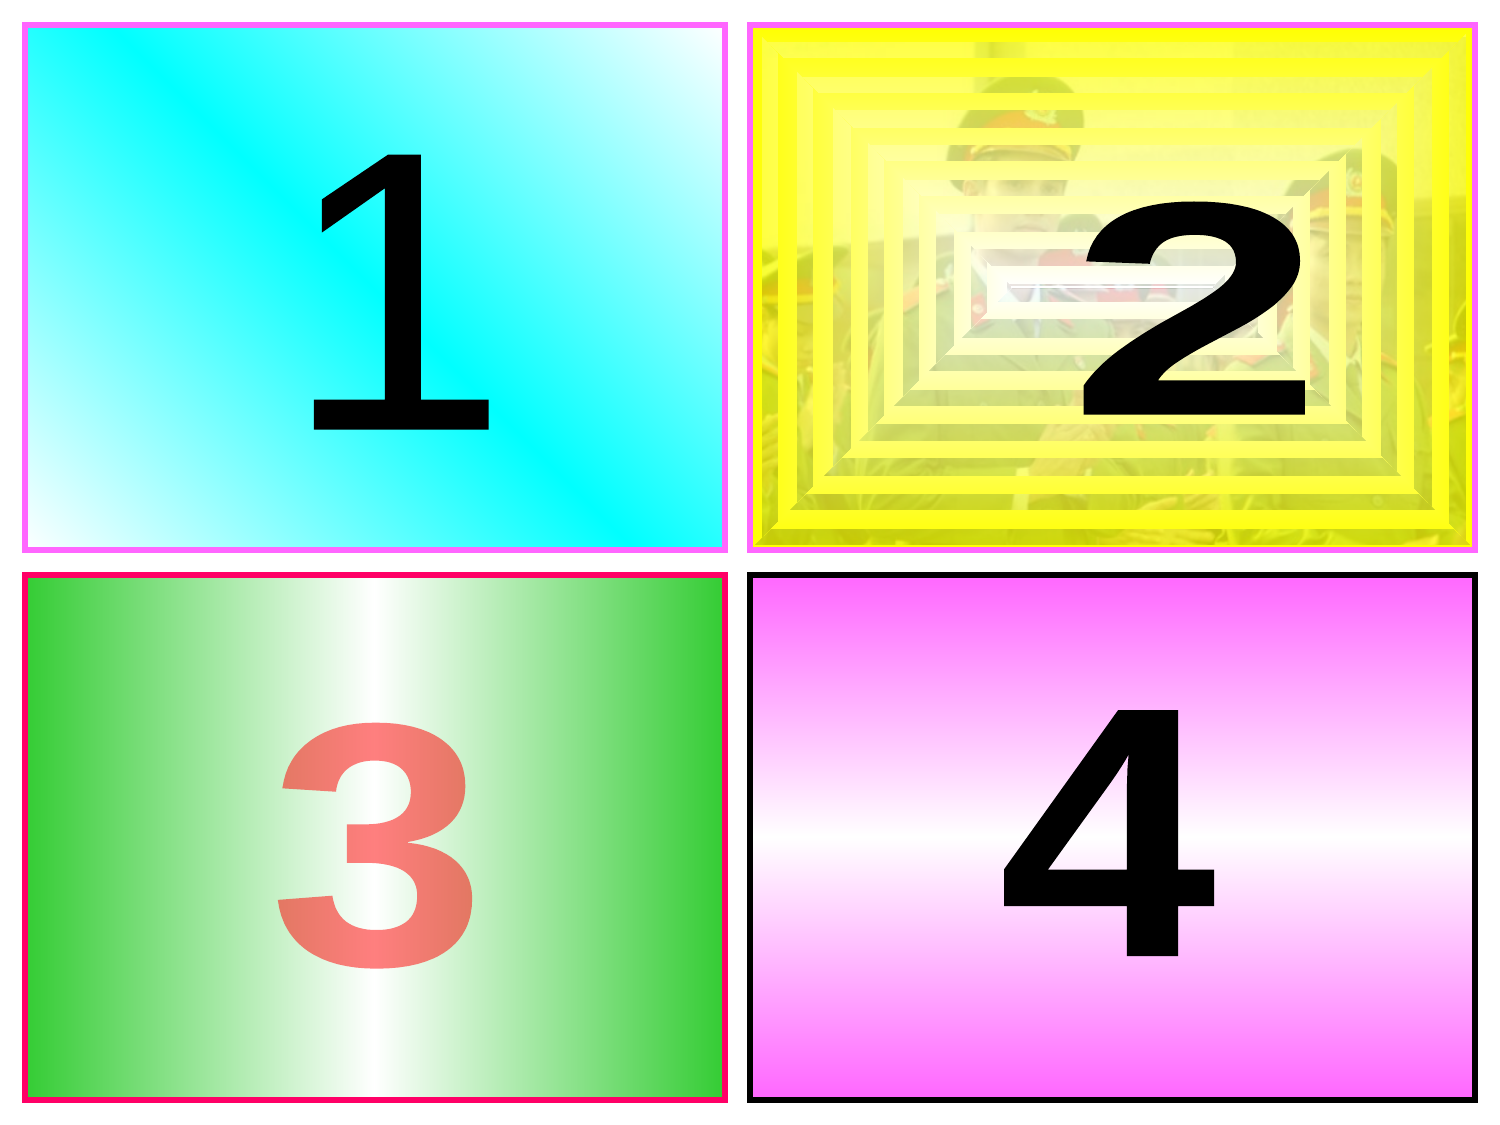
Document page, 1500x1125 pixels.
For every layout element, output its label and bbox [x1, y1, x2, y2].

text_box [749, 574, 1476, 1101]
text_box [24, 574, 726, 1101]
text_box [24, 24, 726, 551]
text_box [749, 24, 1476, 551]
